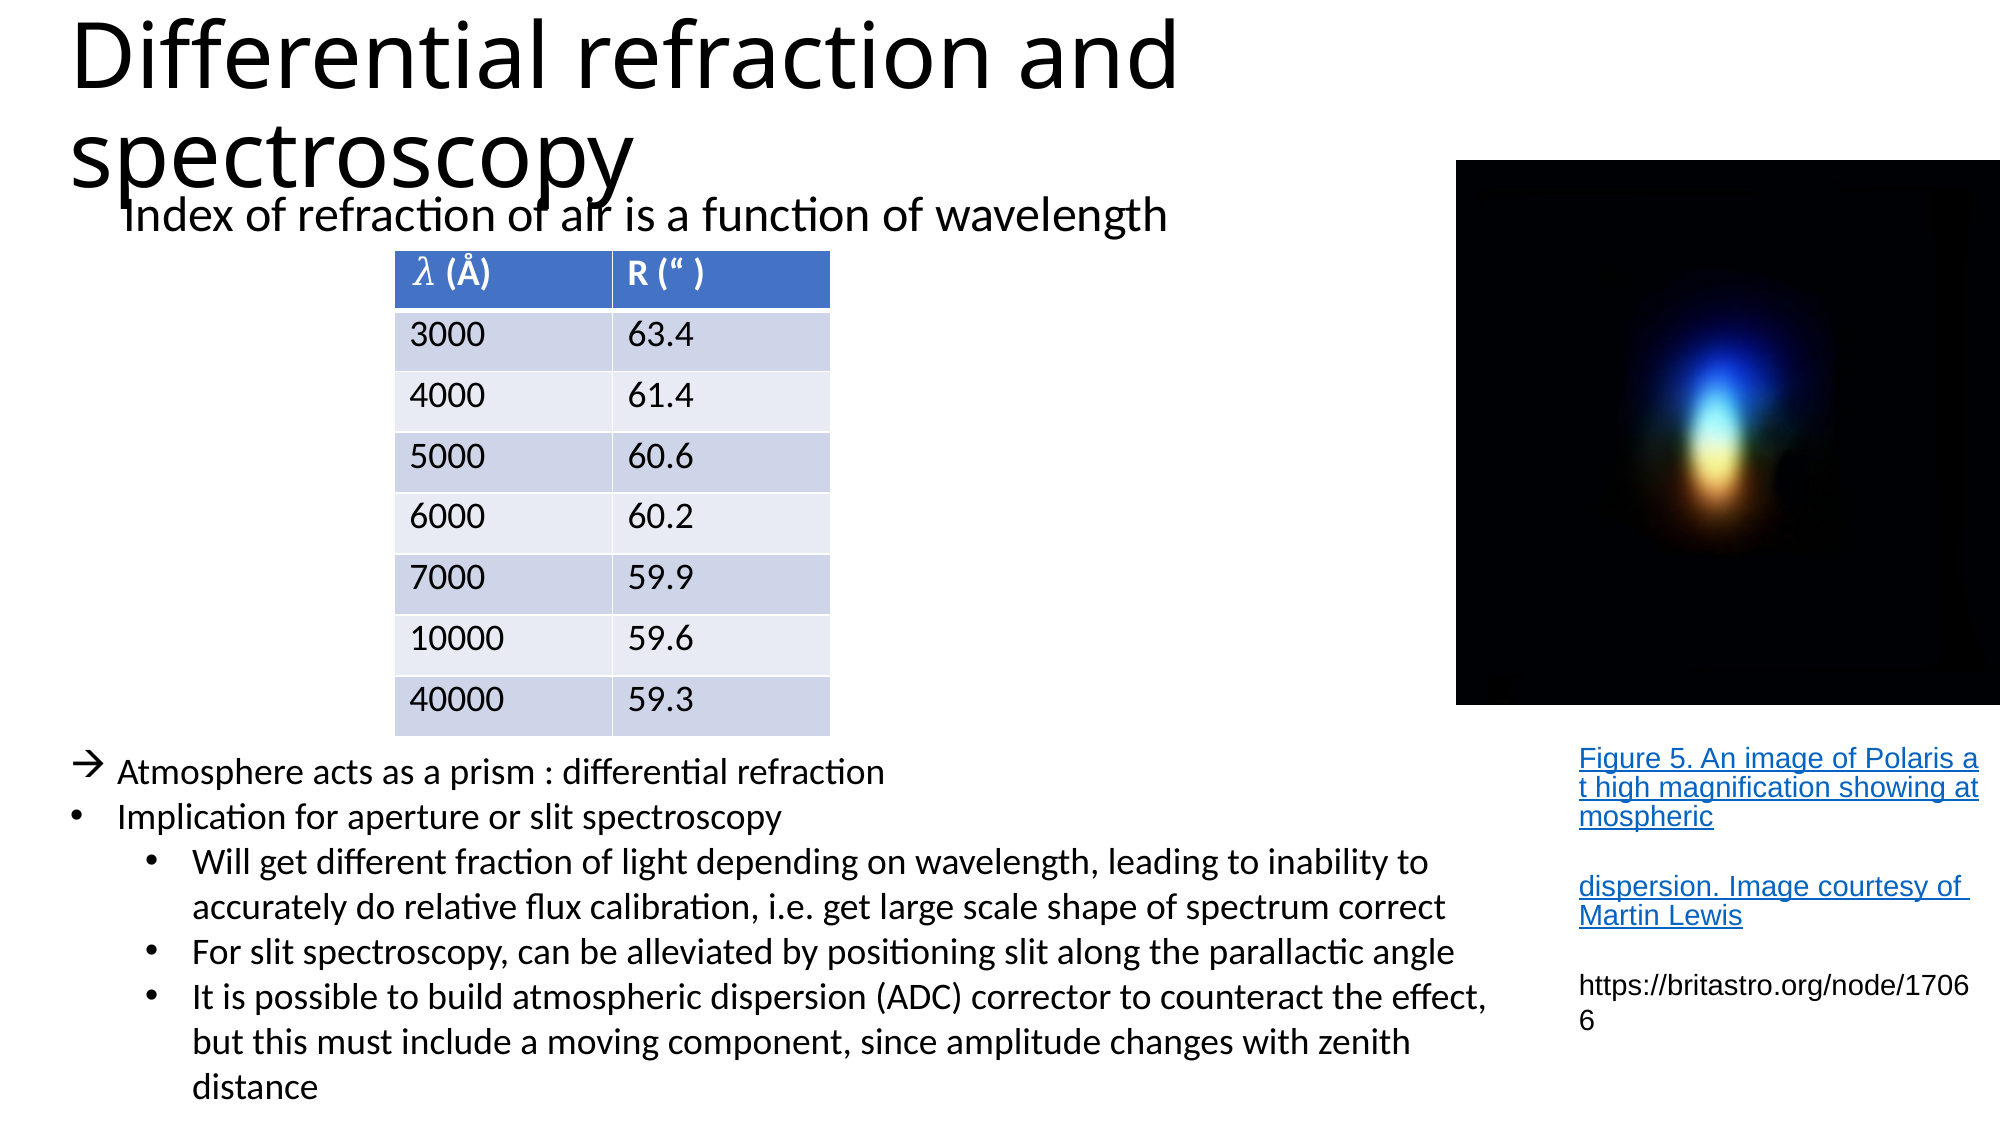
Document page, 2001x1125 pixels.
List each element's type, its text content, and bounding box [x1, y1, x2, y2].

title Differential refraction and spectroscopy [54, 0, 1780, 218]
table_cell 61.4 [613, 372, 830, 431]
picture [1456, 160, 2000, 705]
list Index of refraction of air is a function of wavelength [33, 180, 1281, 278]
table_cell 59.3 [613, 677, 830, 736]
table_cell 60.6 [613, 433, 830, 492]
table_cell 7000 [395, 555, 612, 614]
table_cell 10000 [395, 616, 612, 675]
text_box Atmosphere acts as a prism : differential refraction Implication for aperture or slit spectroscopy Will get different fraction of light depending on wavelength, leading to inability to accurately do relative flux calibration, i.e. get large scale shape of spectrum correct For slit spectroscopy, can be alleviated by positioning slit along the parallactic angle It is possible to build atmospheric dispersion (ADC) corrector to counteract the effect, but this must include a moving component, since amplitude changes with zenith distance [55, 739, 1528, 1114]
table_cell 3000 [395, 313, 612, 371]
table_cell 63.4 [613, 313, 830, 371]
table_cell 5000 [395, 433, 612, 492]
text_box Figure 5. An image of Polaris at high magnification showing atmospheric dispersion. Image courtesy of Martin Lewis https://britastro.org/node/17066 [1563, 731, 2000, 957]
table_cell 59.9 [613, 555, 830, 614]
table_header 𝜆 (Å) [395, 251, 612, 308]
table_cell 40000 [395, 677, 612, 736]
table_header R (“ ) [613, 251, 830, 308]
table_cell 60.2 [613, 494, 830, 553]
table_cell 59.6 [613, 616, 830, 675]
table_cell 4000 [395, 372, 612, 431]
table_cell 6000 [395, 494, 612, 553]
